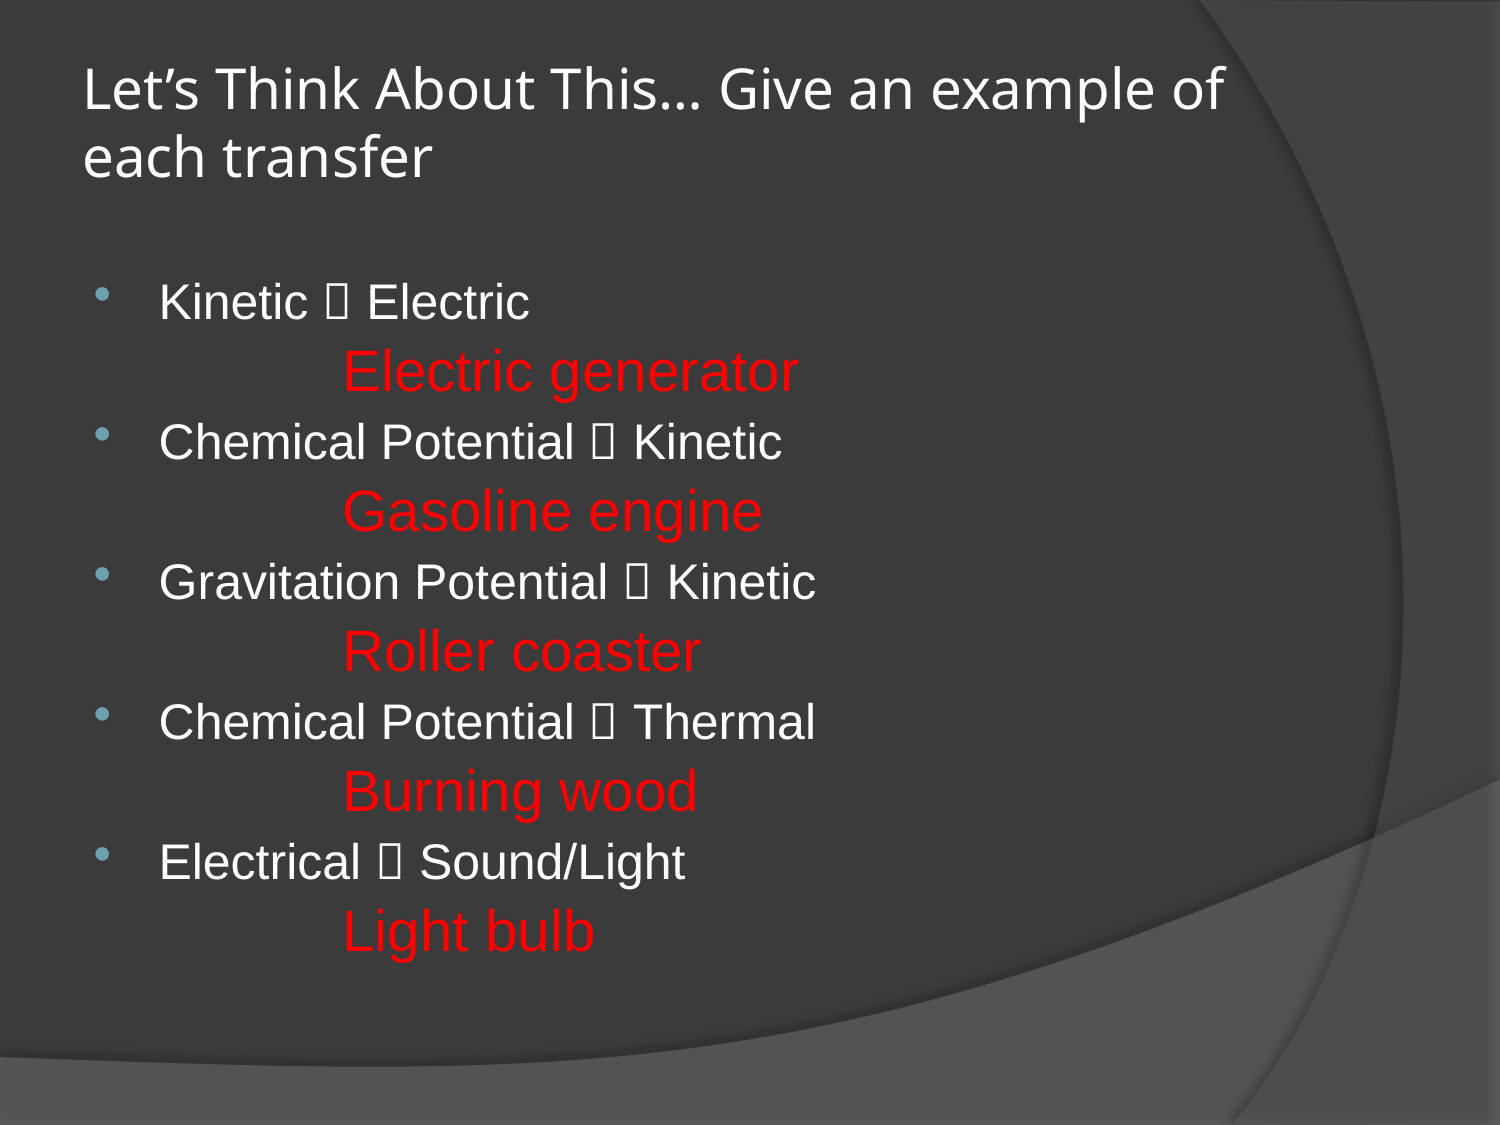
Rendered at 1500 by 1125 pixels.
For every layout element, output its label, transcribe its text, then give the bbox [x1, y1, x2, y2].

list Kinetic  Electric Chemical Potential  Kinetic Gravitation Potential  Kinetic Chemical Potential  Thermal Electrical  Sound/Light [75, 262, 1412, 1119]
title Let’s Think About This… Give an example of each transfer [75, 45, 1300, 197]
text_box Electric generator Gasoline engine Roller coaster Burning wood Light bulb [327, 325, 1321, 971]
